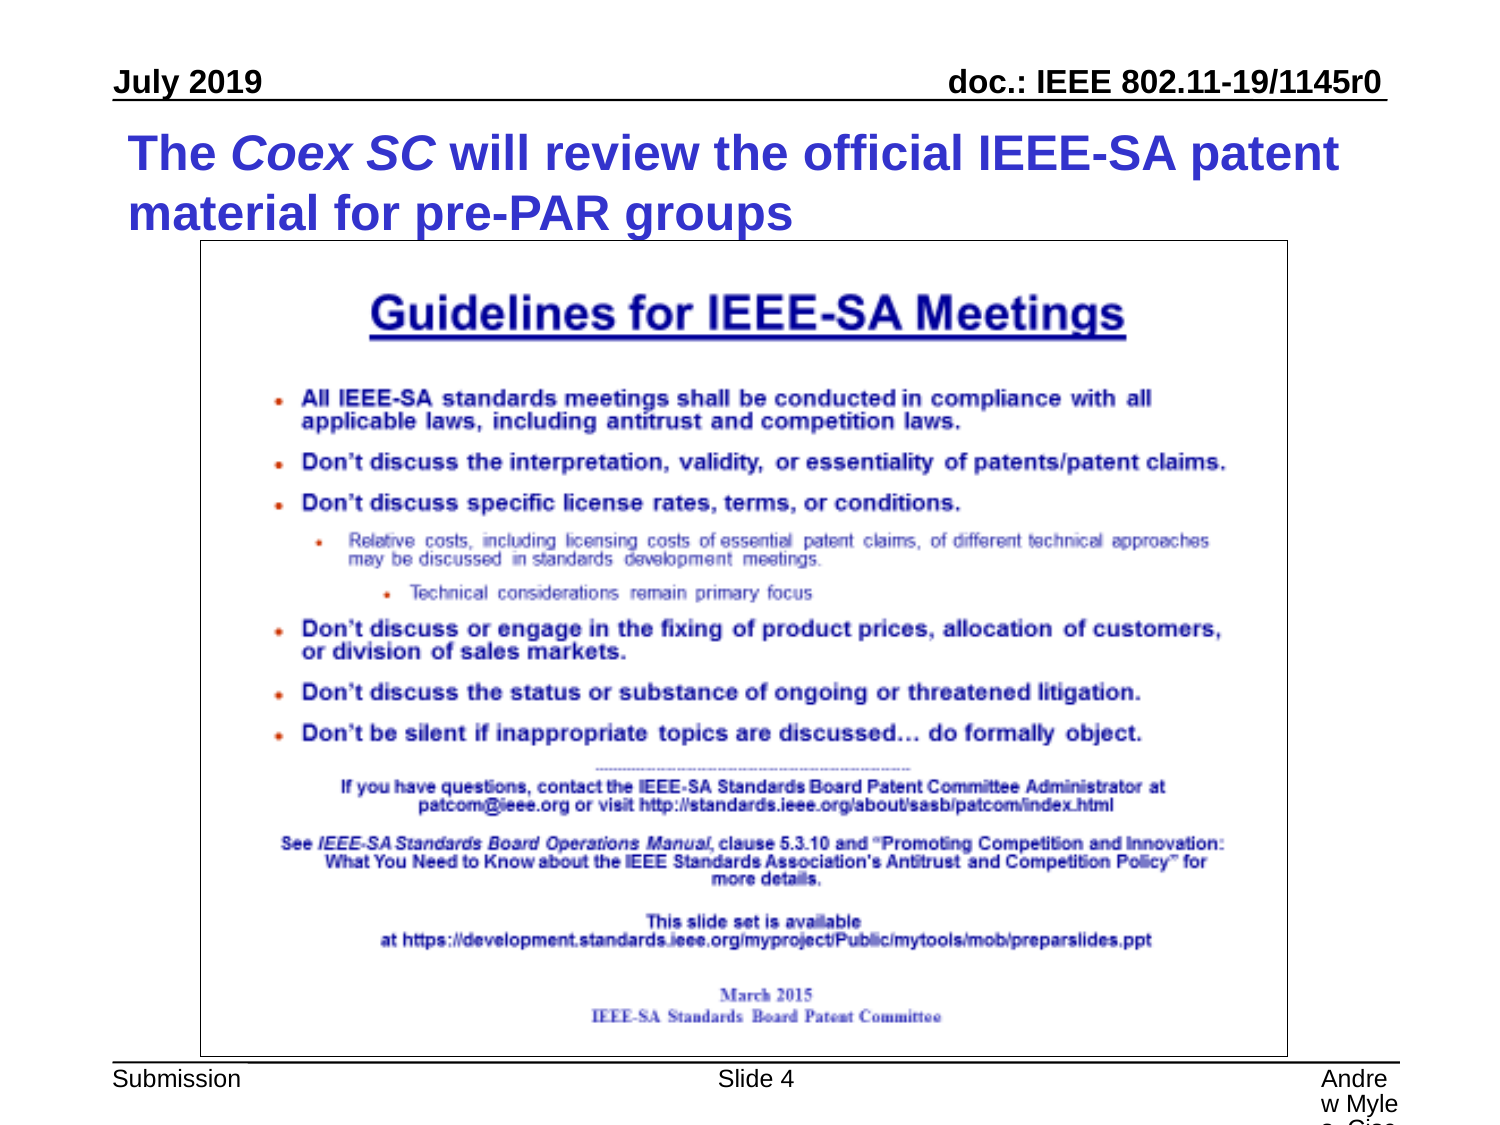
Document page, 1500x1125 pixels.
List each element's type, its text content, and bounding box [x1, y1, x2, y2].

title The Coex SC will review the official IEEE-SA patent material for pre-PAR groups [112, 112, 1388, 288]
footer Andrew Myles, Cisco [1320, 1061, 1402, 1093]
slide_number Slide 4 [709, 1065, 803, 1093]
picture [199, 240, 1288, 1057]
